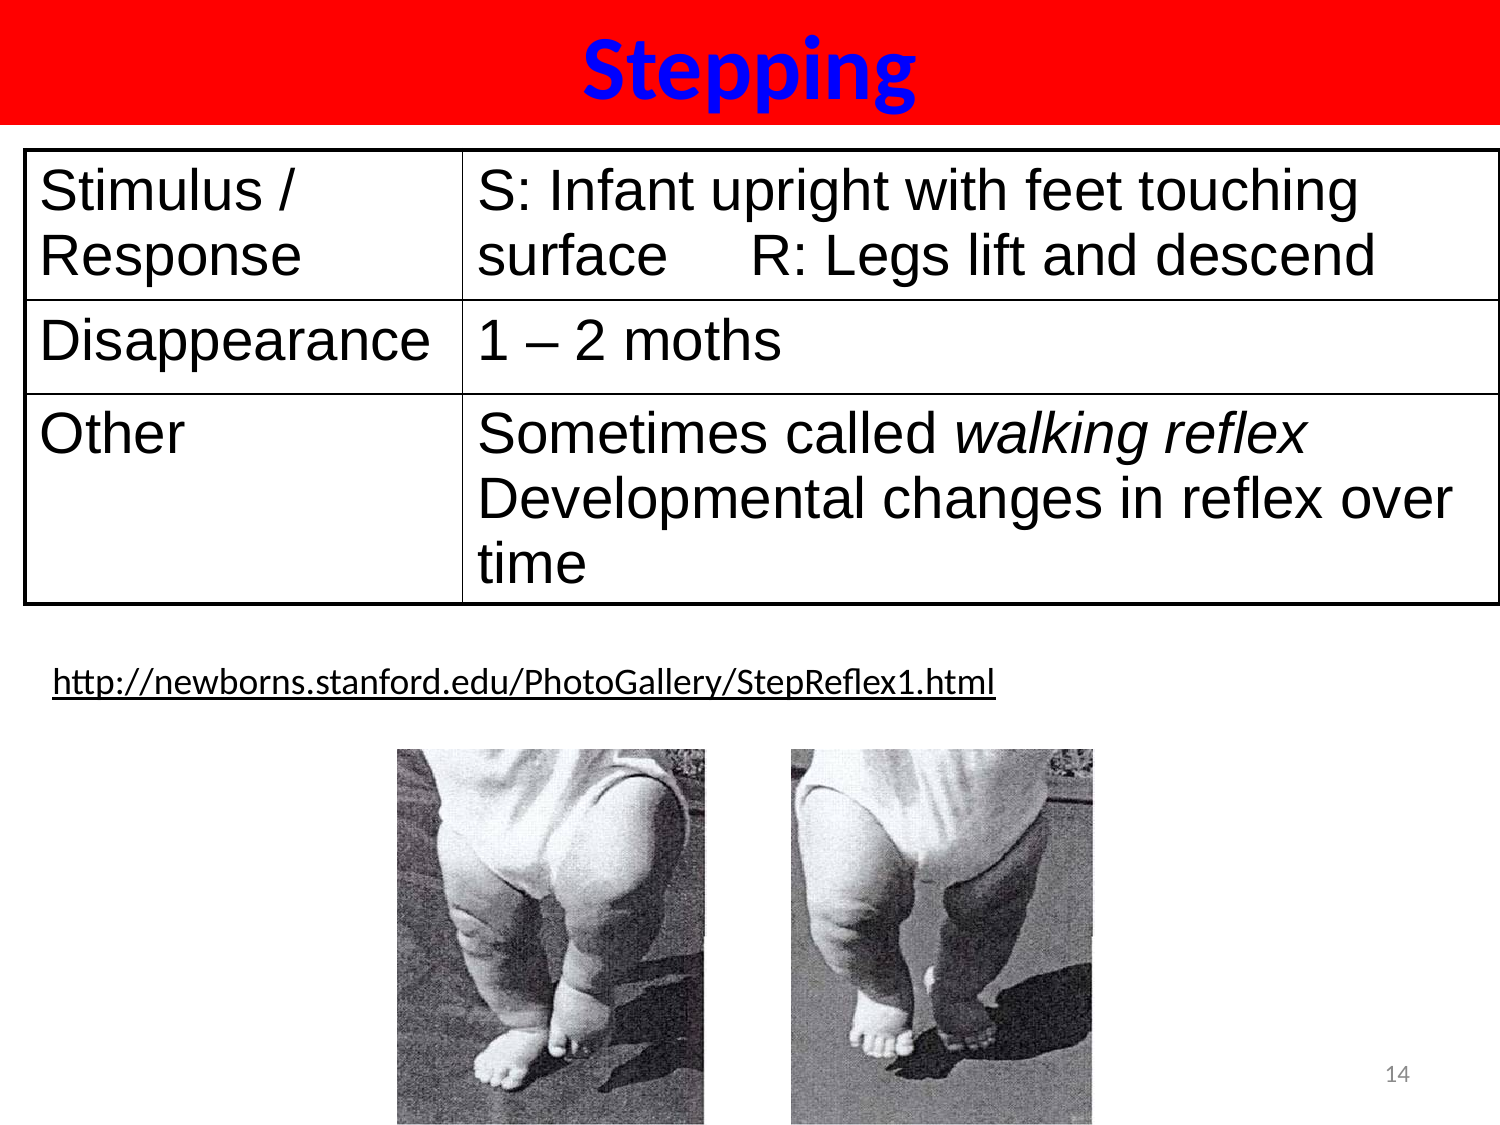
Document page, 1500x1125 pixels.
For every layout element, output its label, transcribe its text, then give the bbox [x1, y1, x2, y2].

table_cell 1 – 2 moths [463, 301, 1498, 393]
slide_number 14 [1099, 1042, 1425, 1103]
title Stepping [0, 0, 1500, 125]
table_cell Other [27, 395, 462, 602]
text_box http://newborns.stanford.edu/PhotoGallery/StepReflex1.html [37, 649, 1313, 710]
table_header Stimulus / Response [27, 152, 462, 299]
table_header S: Infant upright with feet touching surface R: Legs lift and descend [463, 152, 1498, 299]
table_cell Sometimes called walking reflex Developmental changes in reflex over time [463, 395, 1498, 602]
table_cell Disappearance [27, 301, 462, 393]
picture [791, 749, 1095, 1125]
picture [397, 749, 707, 1125]
